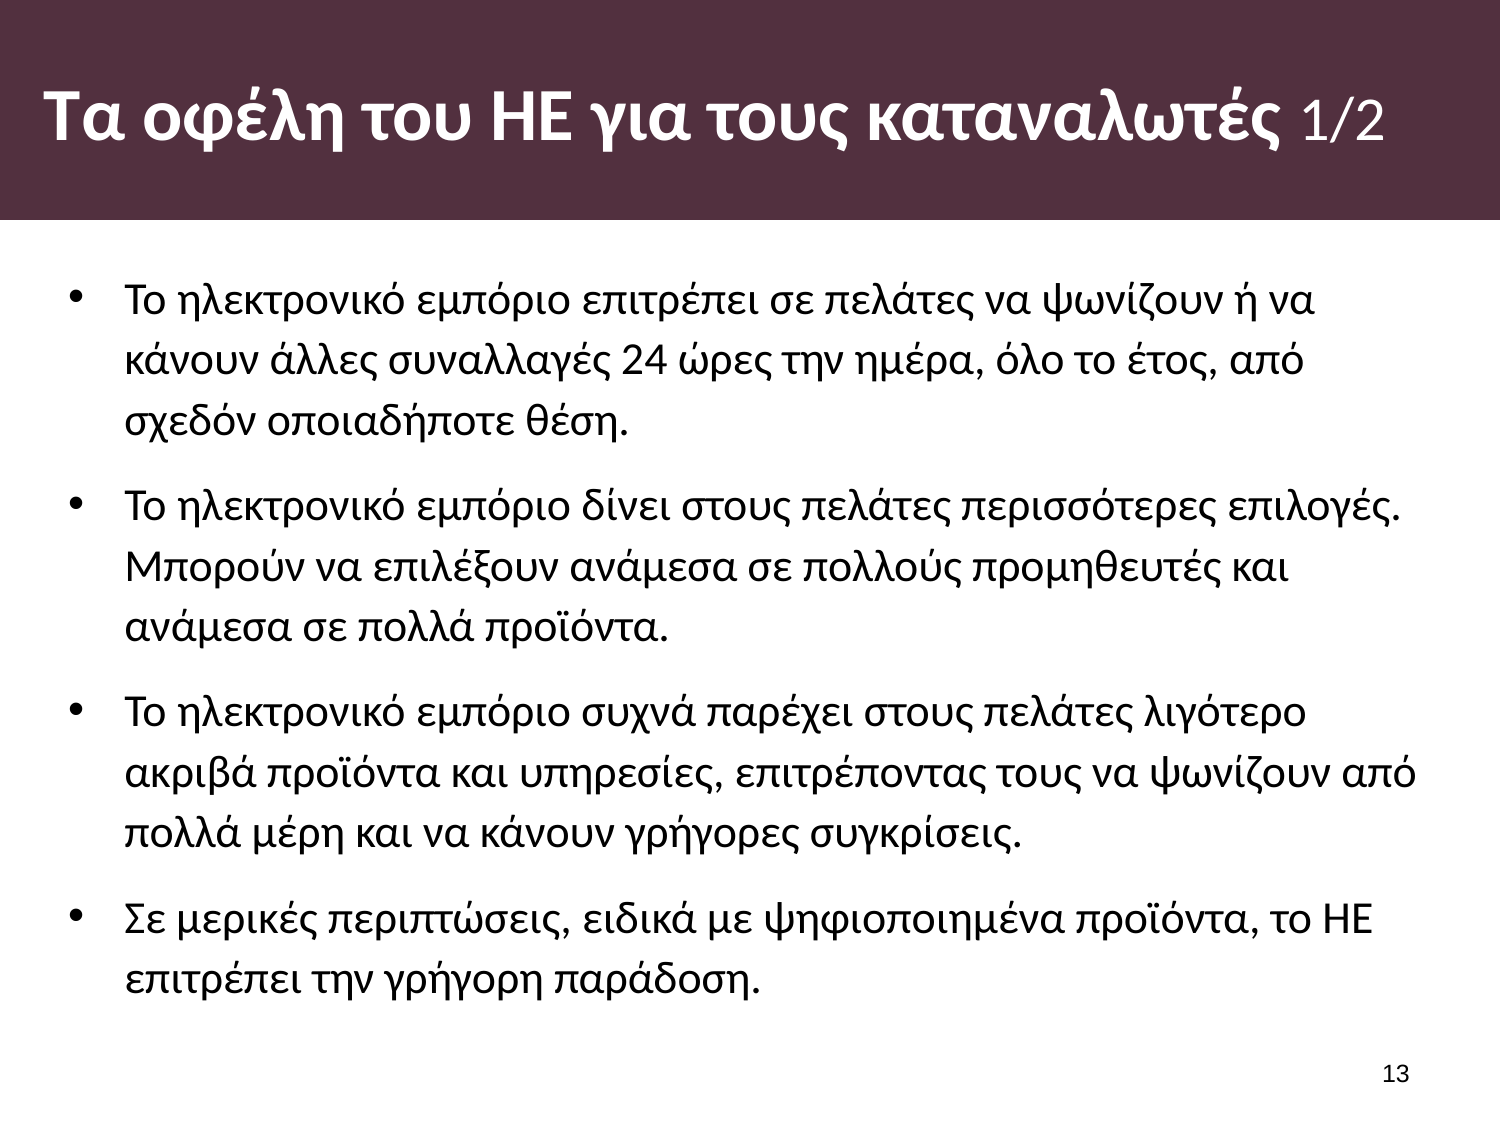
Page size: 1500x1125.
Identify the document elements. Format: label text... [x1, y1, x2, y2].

slide_number 12 [1074, 1042, 1425, 1103]
list Το ηλεκτρονικό εμπόριο επιτρέπει σε πελάτες να ψωνίζουν ή να κάνουν άλλες συναλλαγές 24 ώρες την ημέρα, όλο το έτος, από σχεδόν οποιαδήποτε θέση. Το ηλεκτρονικό εμπόριο δίνει στους πελάτες περισσότερες επιλογές. Μπορούν να επιλέξουν ανάμεσα σε πολλούς προμηθευτές και ανάμεσα σε πολλά προϊόντα. Το ηλεκτρονικό εμπόριο συχνά παρέχει στους πελάτες λιγότερο ακριβά προϊόντα και υπηρεσίες, επιτρέποντας τους να ψωνίζουν από πολλά μέρη και να κάνουν γρήγορες συγκρίσεις. Σε μερικές περιπτώσεις, ειδικά με ψηφιοποιημένα προϊόντα, το ΗΕ επιτρέπει την γρήγορη παράδοση. [53, 255, 1447, 1071]
title Τα οφέλη του ΗΕ για τους καταναλωτές 1/2 [0, 0, 1500, 220]
